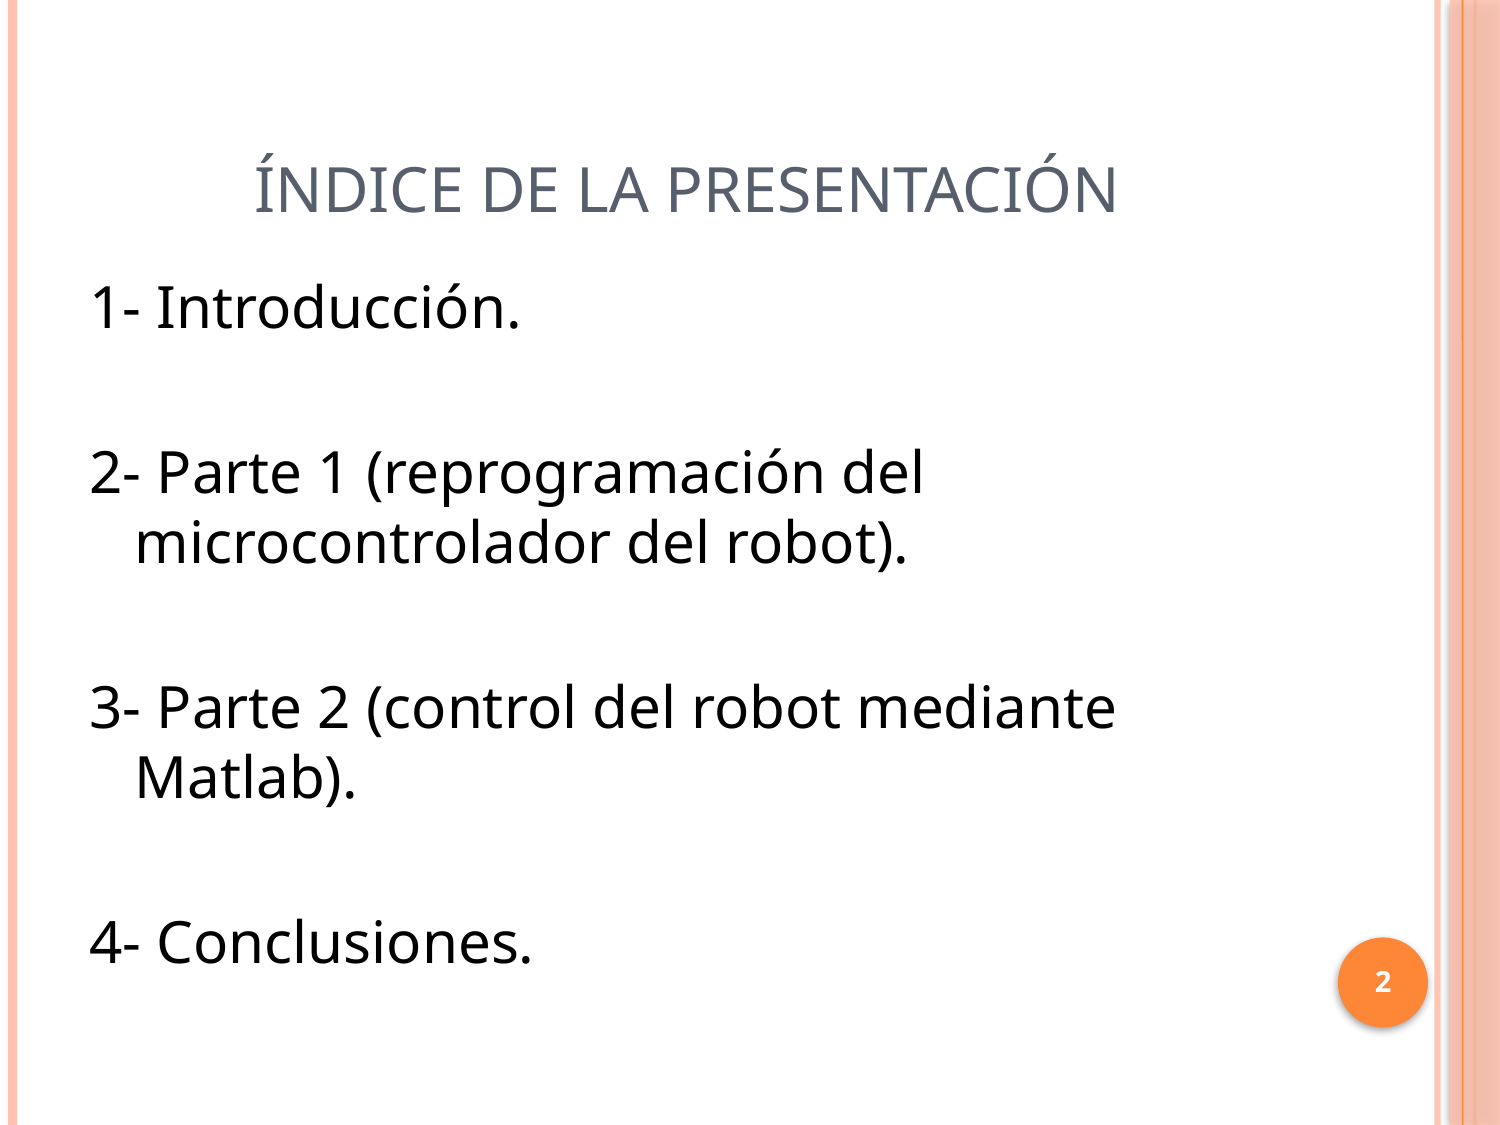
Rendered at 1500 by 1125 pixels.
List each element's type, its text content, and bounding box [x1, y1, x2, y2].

list 1- Introducción. 2- Parte 1 (reprogramación del microcontrolador del robot). 3- Parte 2 (control del robot mediante Matlab). 4- Conclusiones. [75, 262, 1300, 1062]
slide_number 2 [1333, 940, 1434, 1027]
title ÍNDICE DE LA PRESENTACIÓN [75, 45, 1300, 233]
